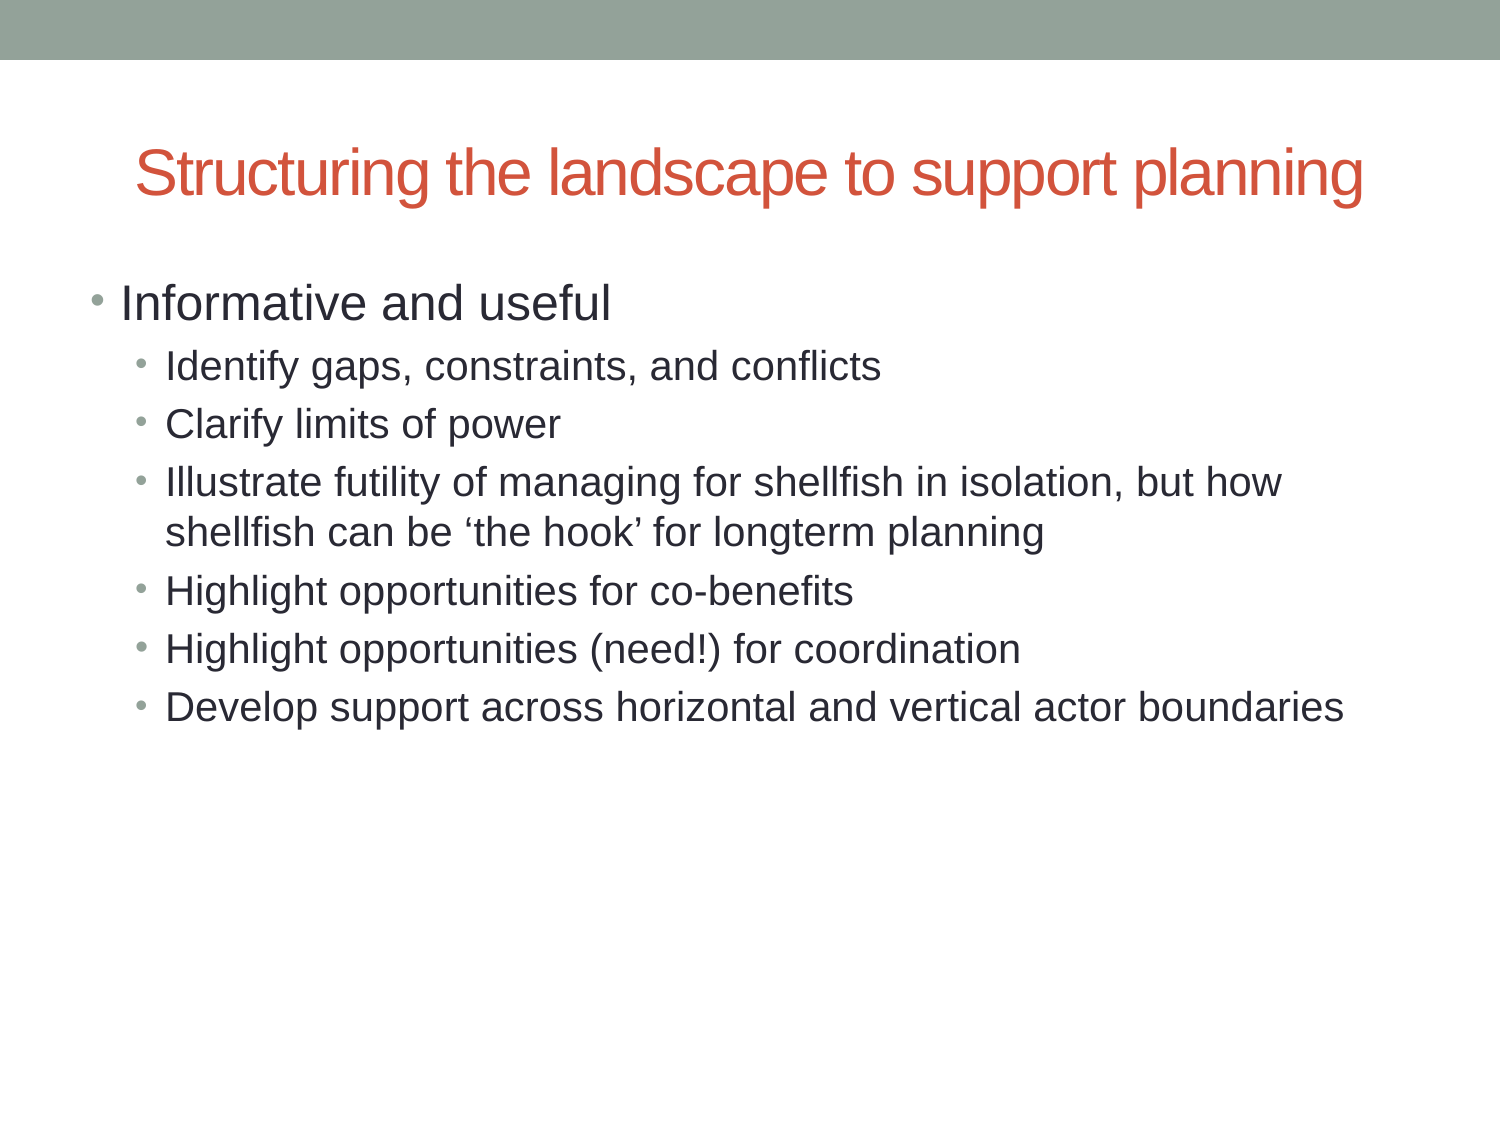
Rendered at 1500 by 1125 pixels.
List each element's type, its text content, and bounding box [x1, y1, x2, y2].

list Informative and useful Identify gaps, constraints, and conflicts Clarify limits of power Illustrate futility of managing for shellfish in isolation, but how shellfish can be ‘the hook’ for longterm planning Highlight opportunities for co-benefits Highlight opportunities (need!) for coordination Develop support across horizontal and vertical actor boundaries [75, 262, 1425, 1063]
title Structuring the landscape to support planning [75, 87, 1425, 250]
